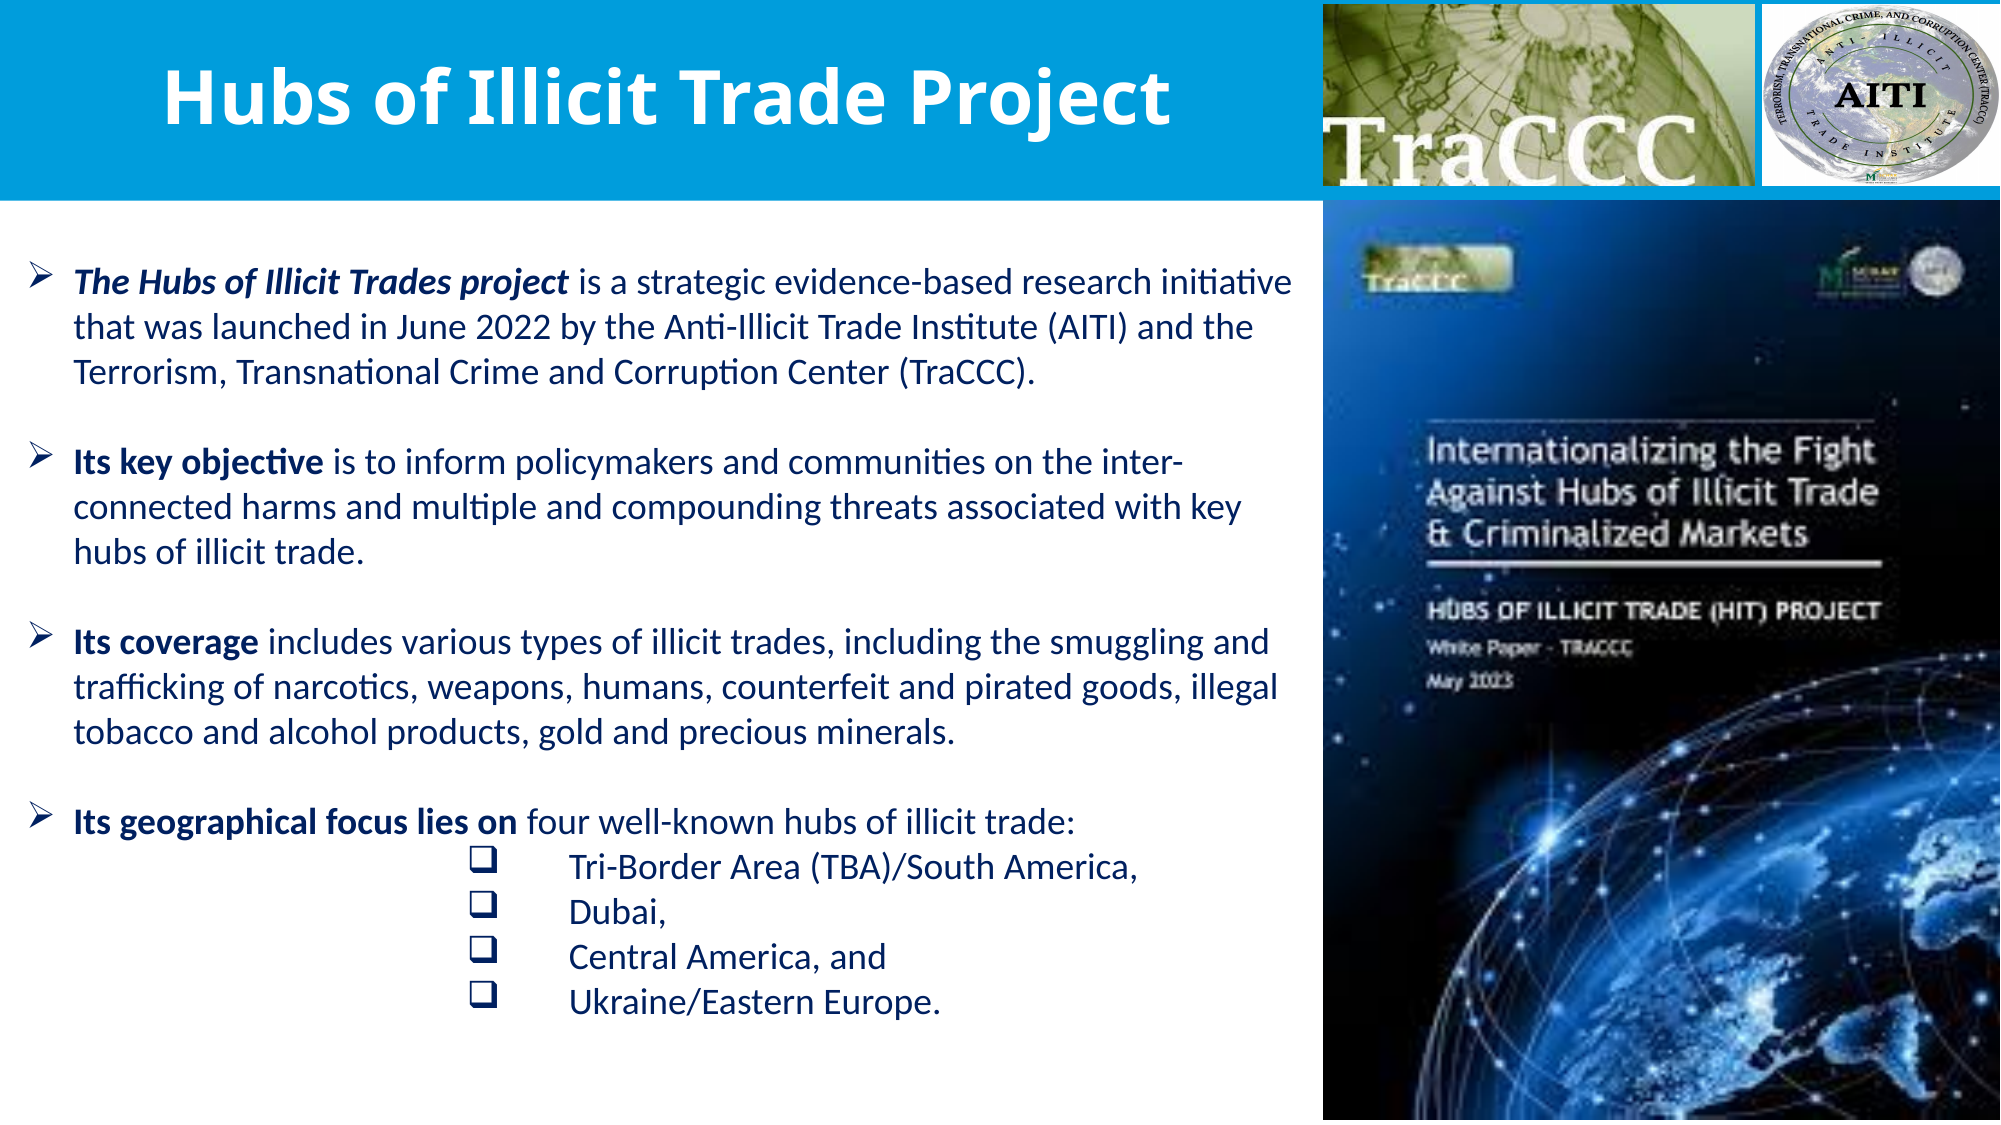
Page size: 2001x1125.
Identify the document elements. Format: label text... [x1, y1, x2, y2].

picture [1324, 5, 1754, 185]
picture [1323, 201, 2000, 1121]
picture [1763, 5, 2000, 185]
text_box Hubs of Illicit Trade Project [1755, 41, 1762, 147]
text_box [0, 0, 2000, 202]
text_box Hubs of Illicit Trade Project [144, 41, 1323, 147]
text_box The Hubs of Illicit Trades project is a strategic evidence-based research initiative that was launched in June 2022 by the Anti-Illicit Trade Institute (AITI) and the Terrorism, Transnational Crime and Corruption Center (TraCCC). Its key objective is to inform policymakers and communities on the inter-connected harms and multiple and compounding threats associated with key hubs of illicit trade. Its coverage includes various types of illicit trades, including the smuggling and trafficking of narcotics, weapons, humans, counterfeit and pirated goods, illegal tobacco and alcohol products, gold and precious minerals. Its geographical focus lies on four well-known hubs of illicit trade: Tri-Border Area (TBA)/South America, Dubai, Central America, and Ukraine/Eastern Europe. [11, 249, 1323, 1030]
